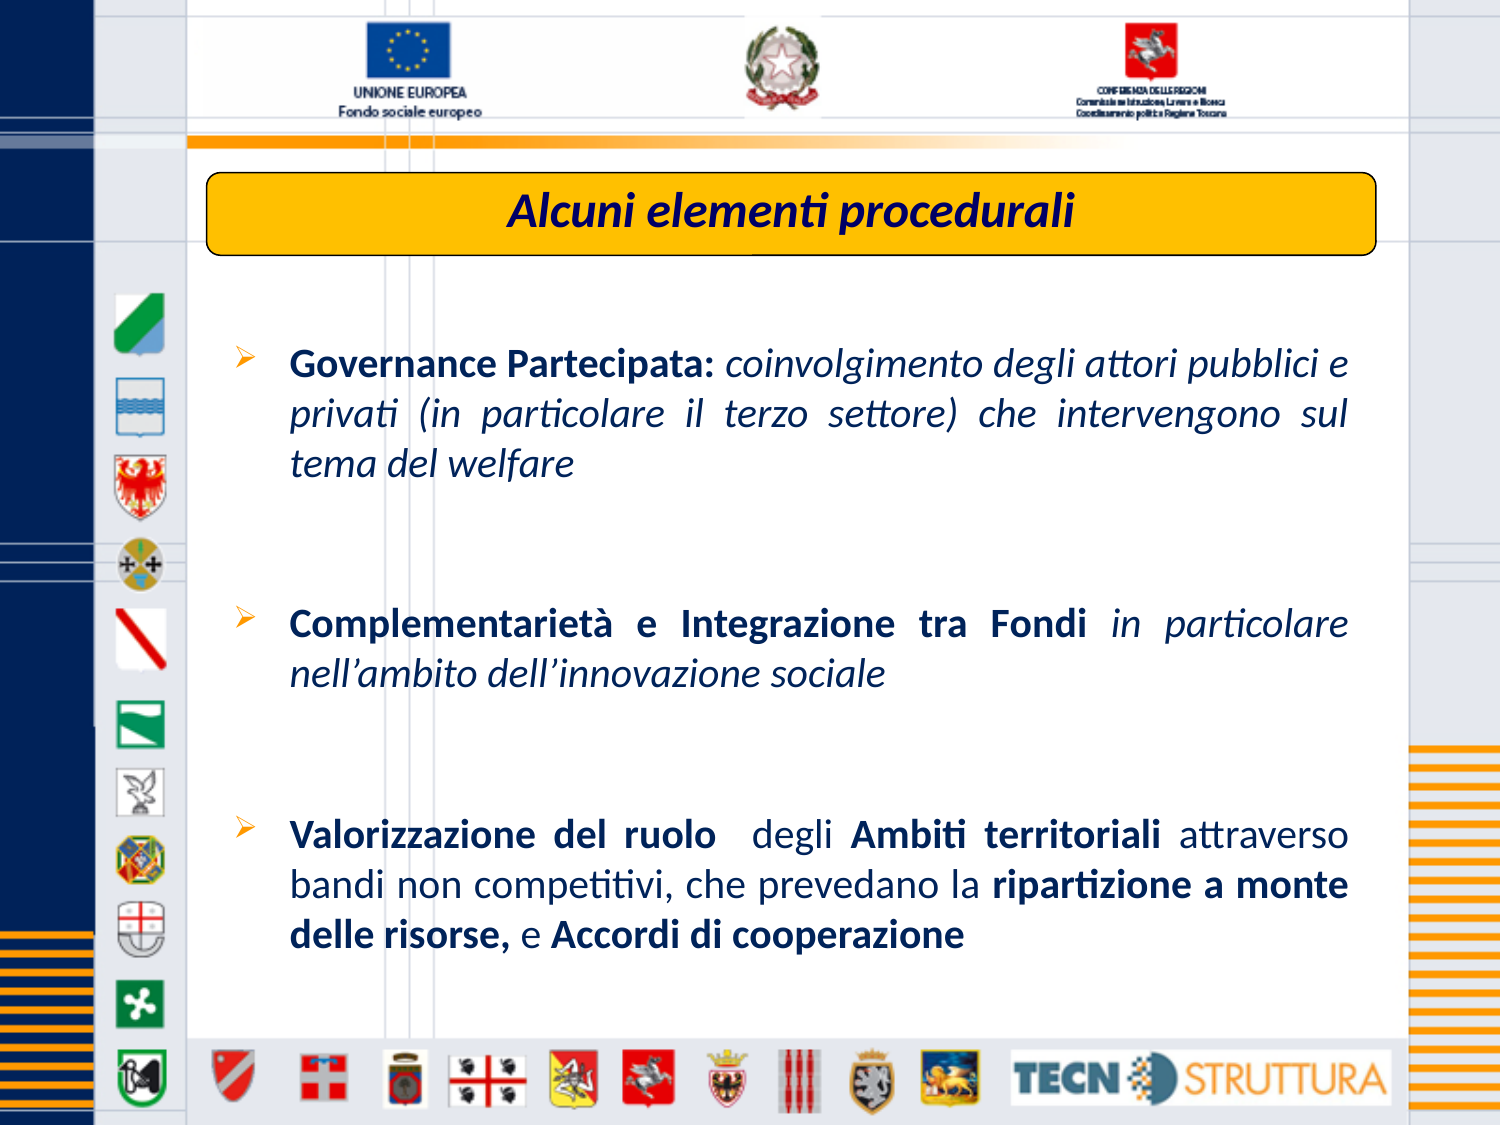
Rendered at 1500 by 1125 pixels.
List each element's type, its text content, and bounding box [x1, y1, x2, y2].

picture [0, 0, 1500, 1125]
text_box Alcuni elementi procedurali [206, 172, 1376, 256]
text_box Governance Partecipata: coinvolgimento degli attori pubblici e privati (in particolare il terzo settore) che intervengono sul tema del welfare Complementarietà e Integrazione tra Fondi in particolare nell’ambito dell’innovazione sociale Valorizzazione del ruolo degli Ambiti territoriali attraverso bandi non competitivi, che prevedano la ripartizione a monte delle risorse, e Accordi di cooperazione [218, 278, 1365, 965]
